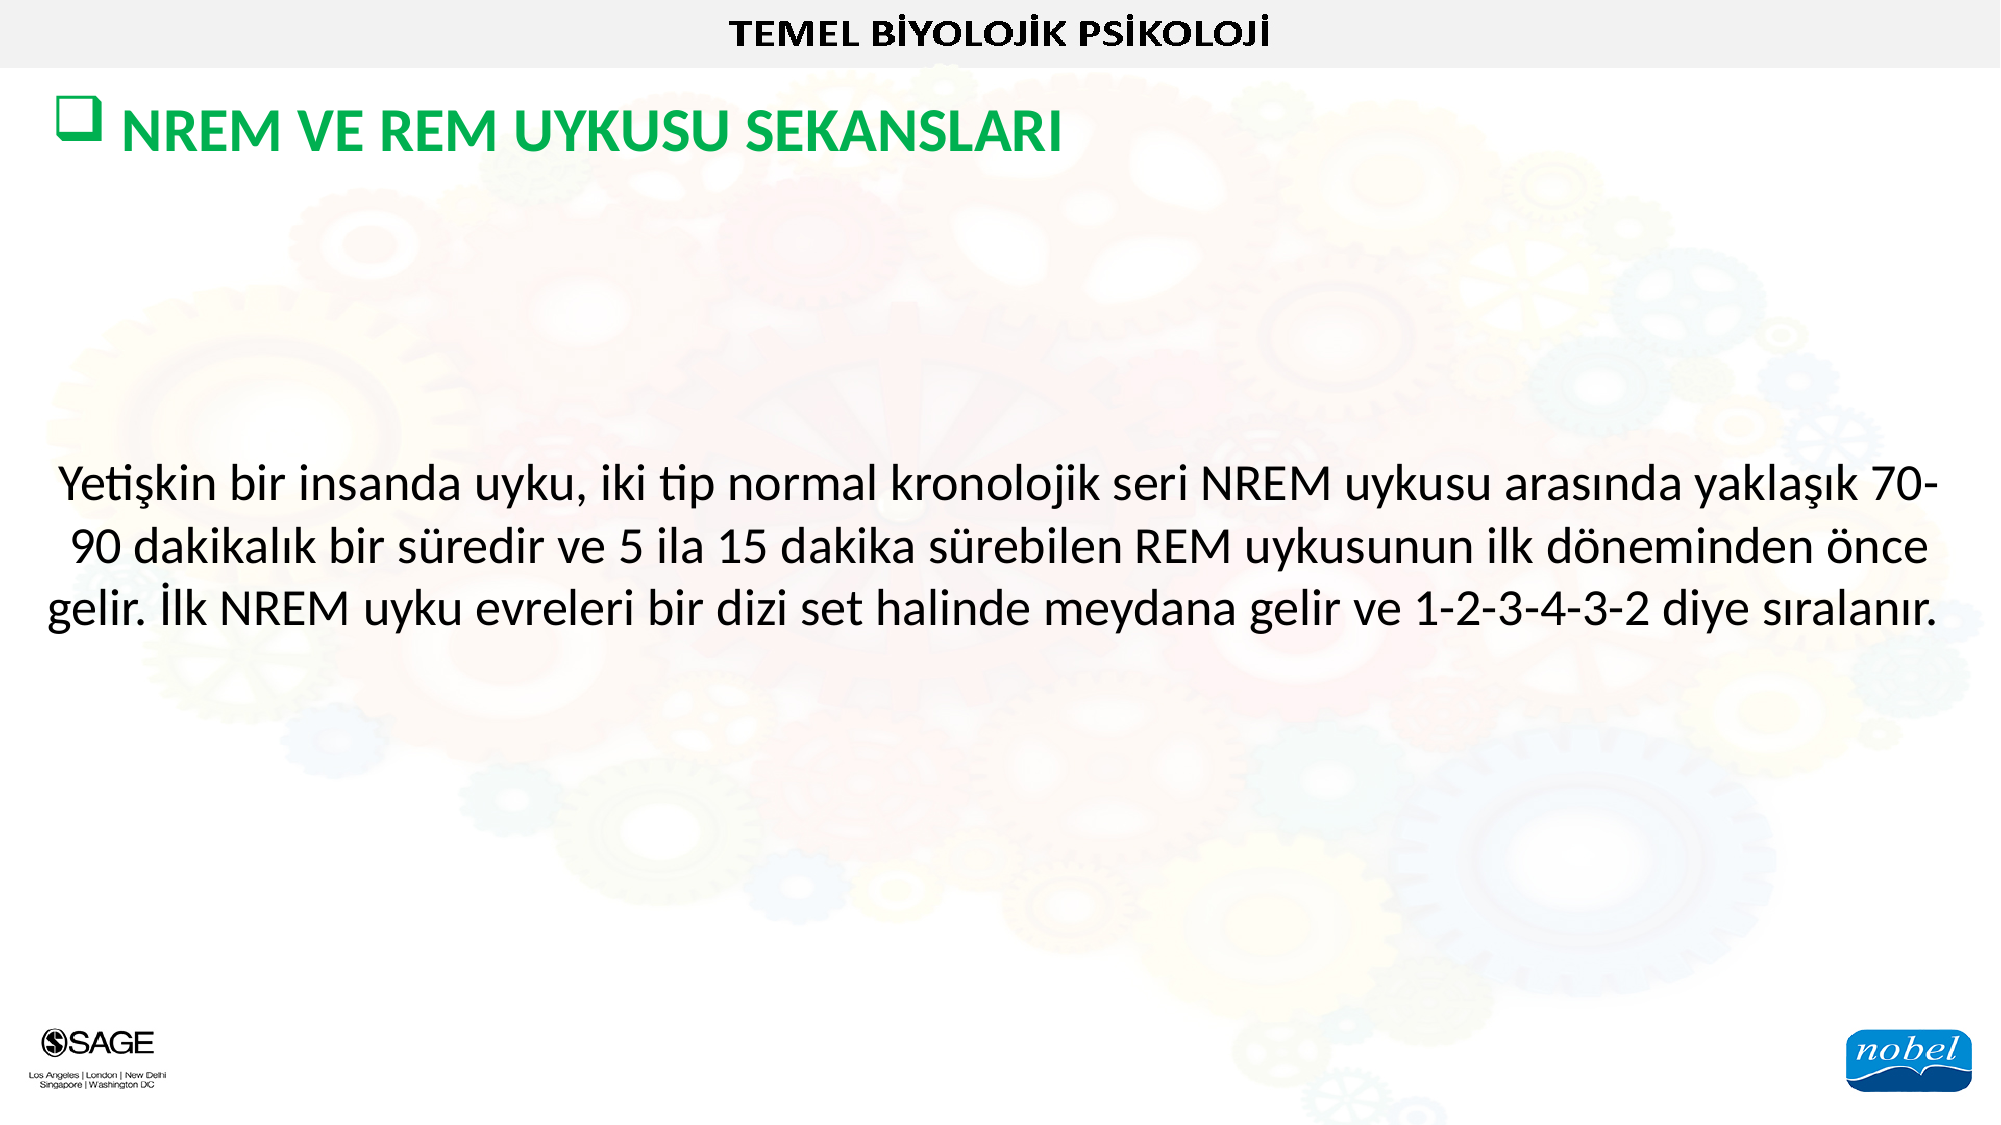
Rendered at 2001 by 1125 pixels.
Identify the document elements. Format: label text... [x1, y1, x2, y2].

text_box NREM VE REM UYKUSU SEKANSLARI [36, 81, 1081, 172]
picture [0, 0, 2001, 1125]
text_box Yetişkin bir insanda uyku, iki tip normal kronolojik seri NREM uykusu arasında yaklaşık 70-90 dakikalık bir süredir ve 5 ila 15 dakika sürebilen REM uykusunun ilk döneminden önce gelir. İlk NREM uyku evreleri bir dizi set halinde meydana gelir ve 1-2-3-4-3-2 diye sıralanır. [18, 441, 1981, 644]
